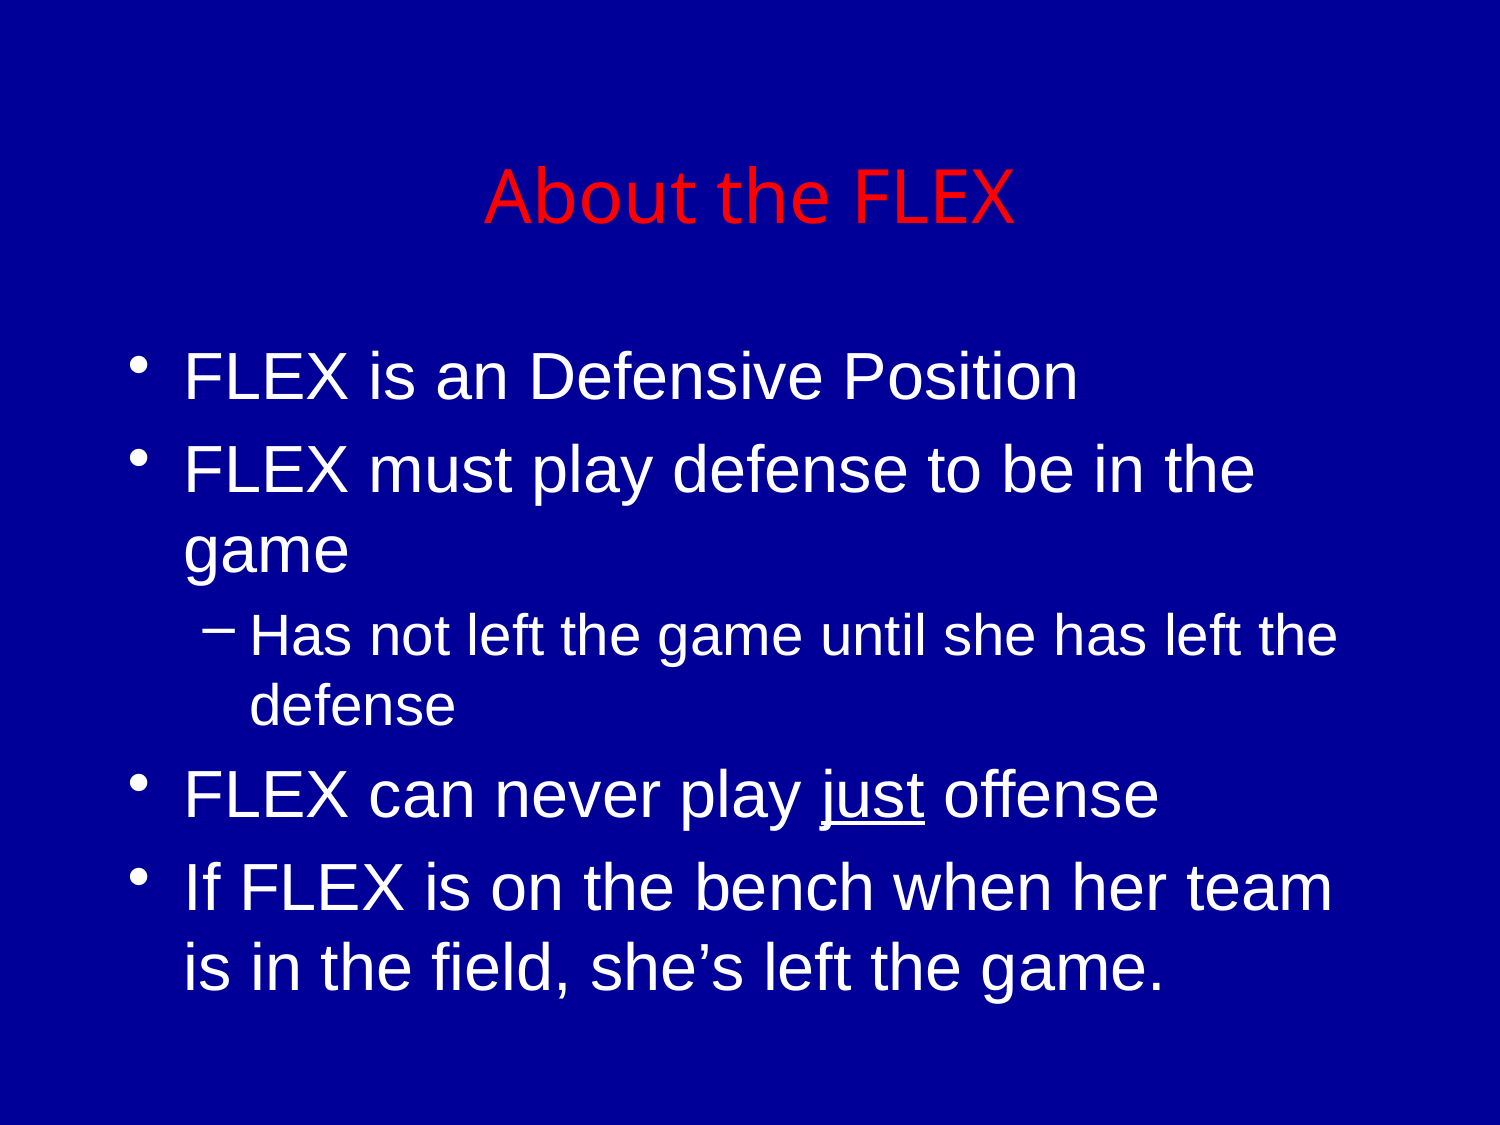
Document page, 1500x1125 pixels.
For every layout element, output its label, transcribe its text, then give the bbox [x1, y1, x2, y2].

list FLEX is an Defensive Position FLEX must play defense to be in the game Has not left the game until she has left the defense FLEX can never play just offense If FLEX is on the bench when her team is in the field, she’s left the game. [112, 324, 1388, 1001]
title About the FLEX [112, 99, 1388, 288]
